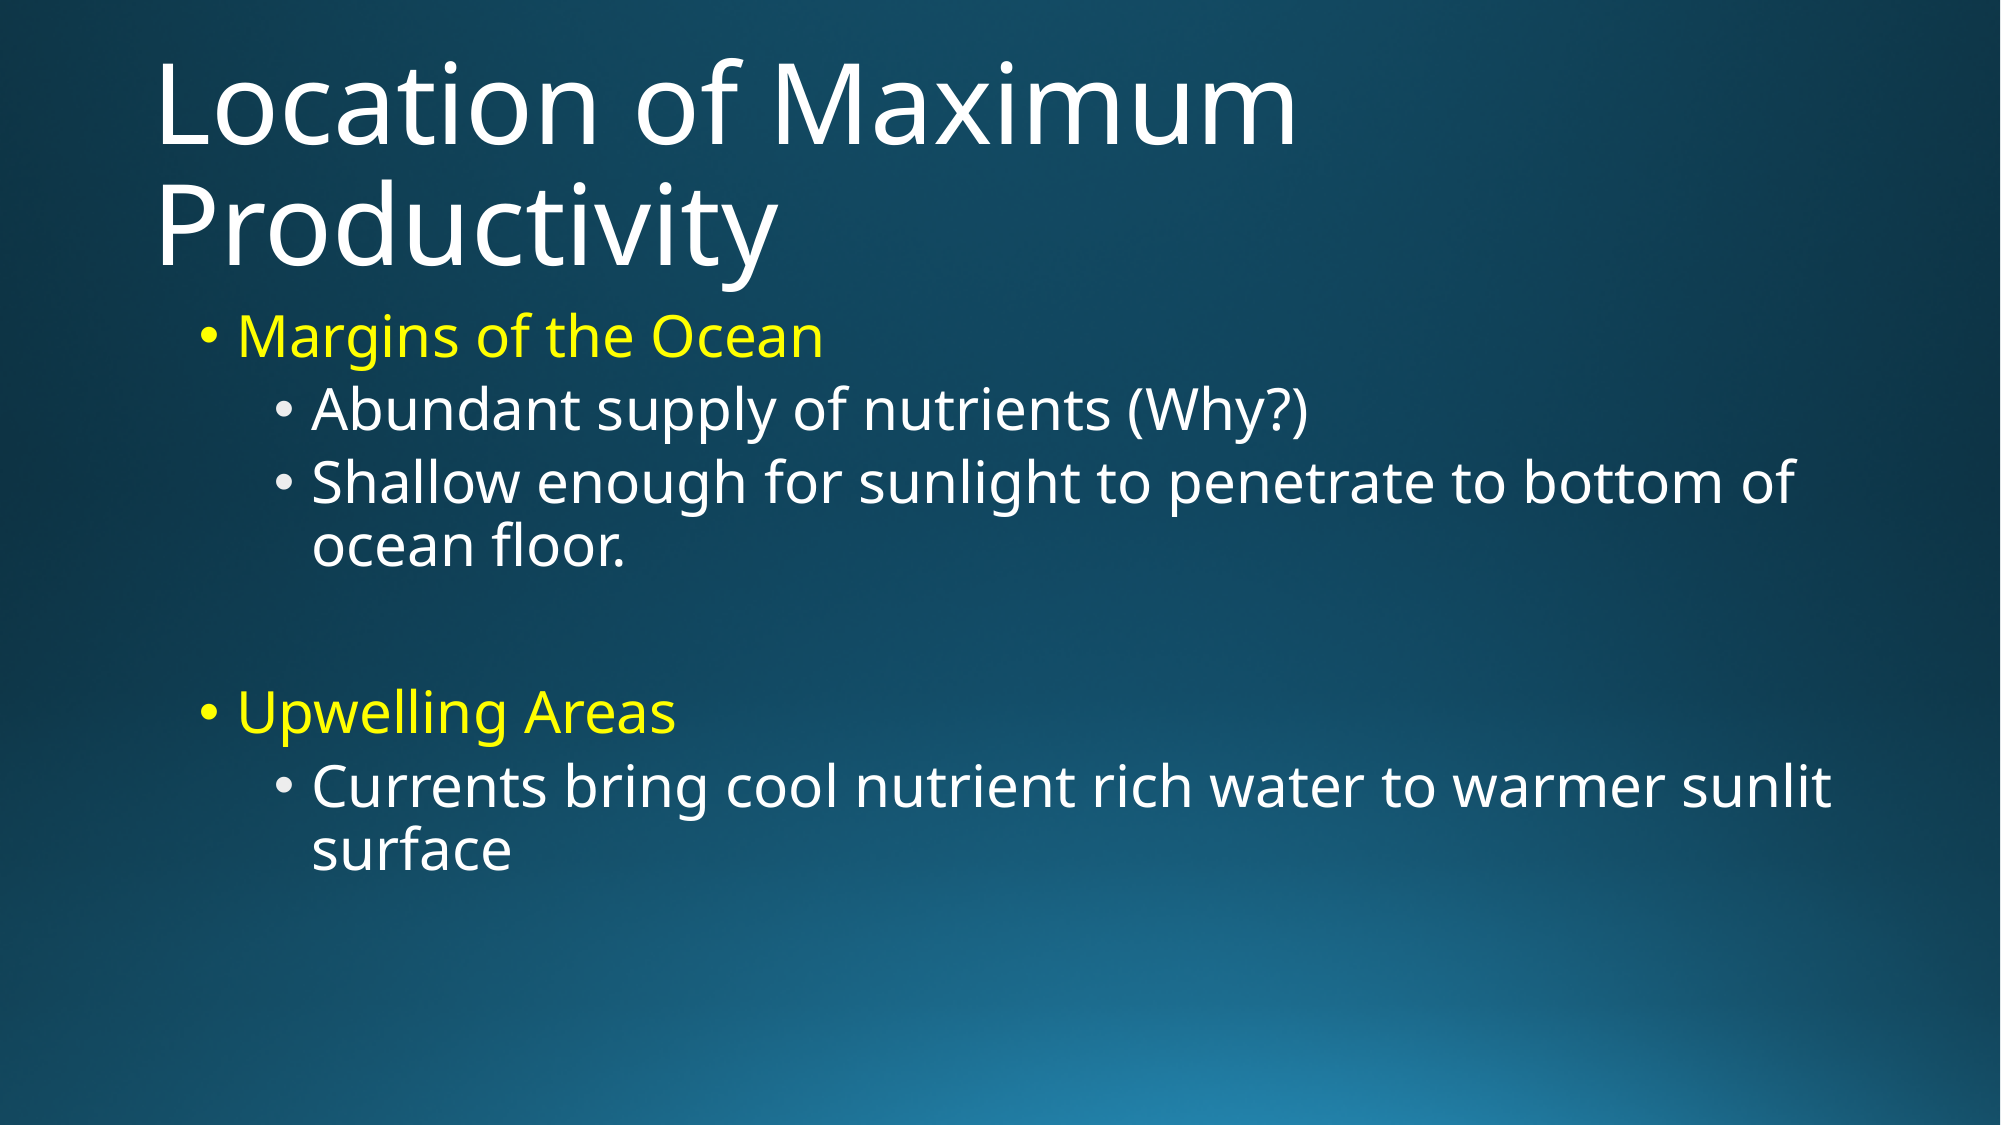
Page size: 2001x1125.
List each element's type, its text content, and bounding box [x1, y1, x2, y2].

title Location of Maximum Productivity [137, 59, 1863, 278]
list Margins of the Ocean Abundant supply of nutrients (Why?) Shallow enough for sunlight to penetrate to bottom of ocean floor. Upwelling Areas Currents bring cool nutrient rich water to warmer sunlit surface [183, 299, 1863, 1014]
picture [0, 0, 2001, 1125]
